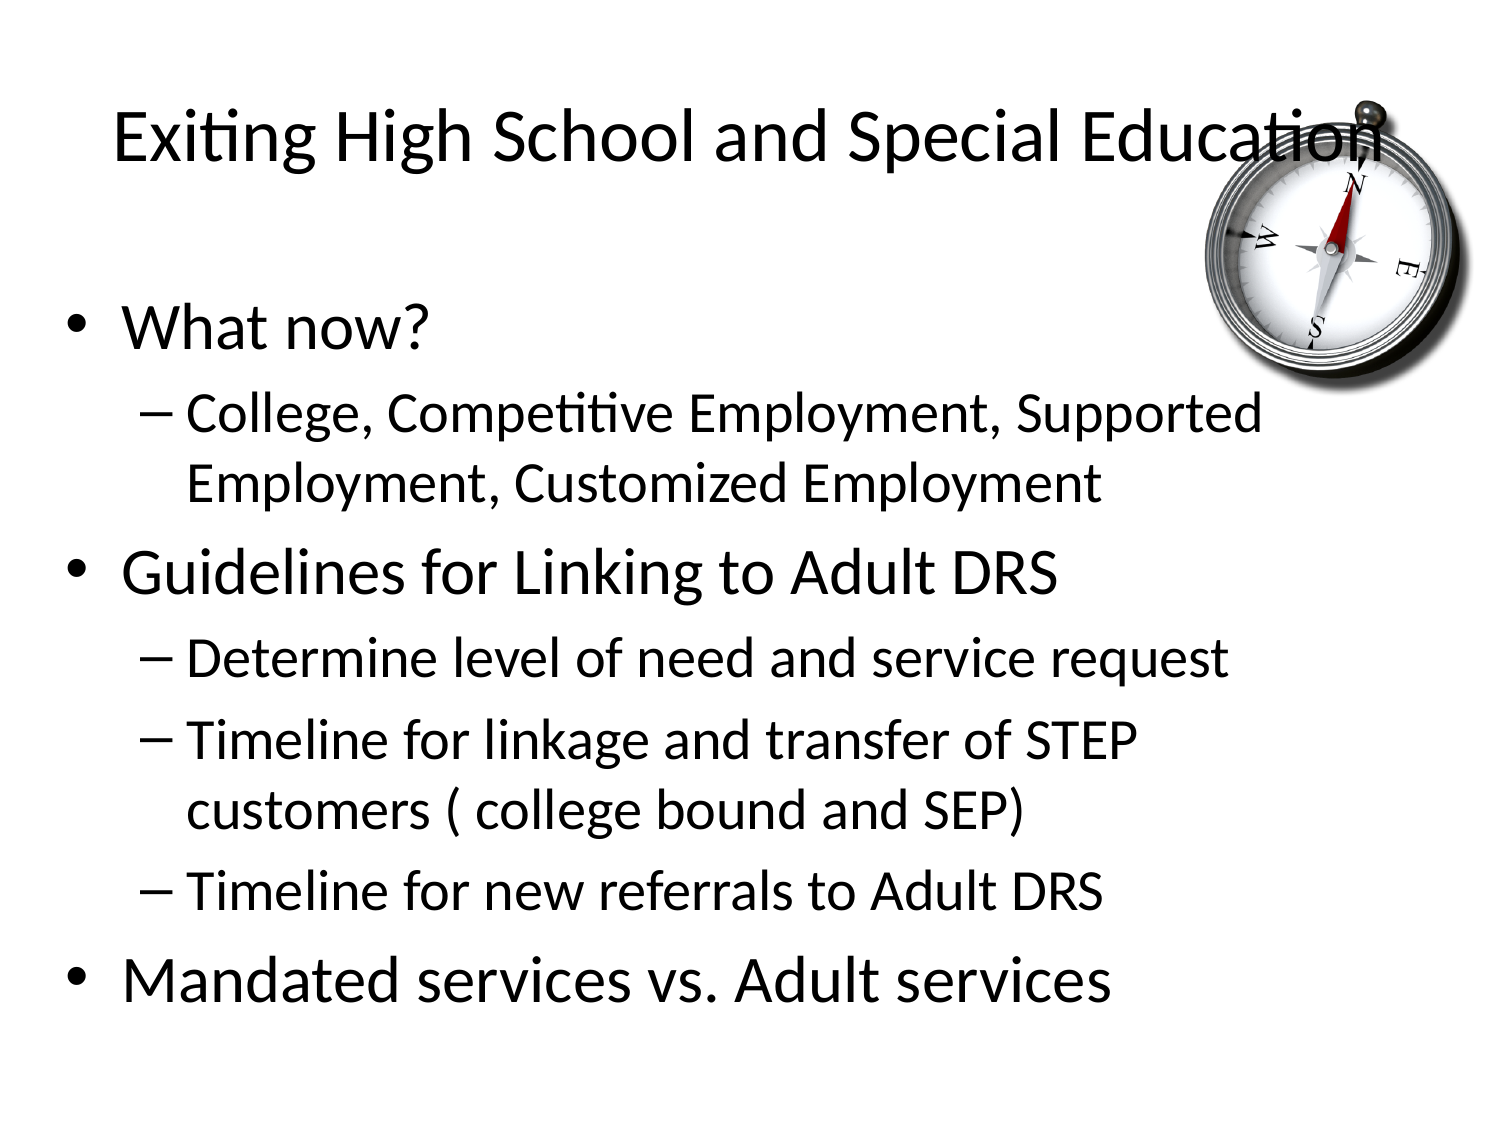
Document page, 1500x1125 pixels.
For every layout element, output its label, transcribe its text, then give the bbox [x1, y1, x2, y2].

picture [1174, 74, 1500, 401]
list What now? College, Competitive Employment, Supported Employment, Customized Employment Guidelines for Linking to Adult DRS Determine level of need and service request Timeline for linkage and transfer of STEP customers ( college bound and SEP) Timeline for new referrals to Adult DRS Mandated services vs. Adult services [50, 275, 1300, 1125]
title Exiting High School and Special Education [75, 37, 1425, 225]
